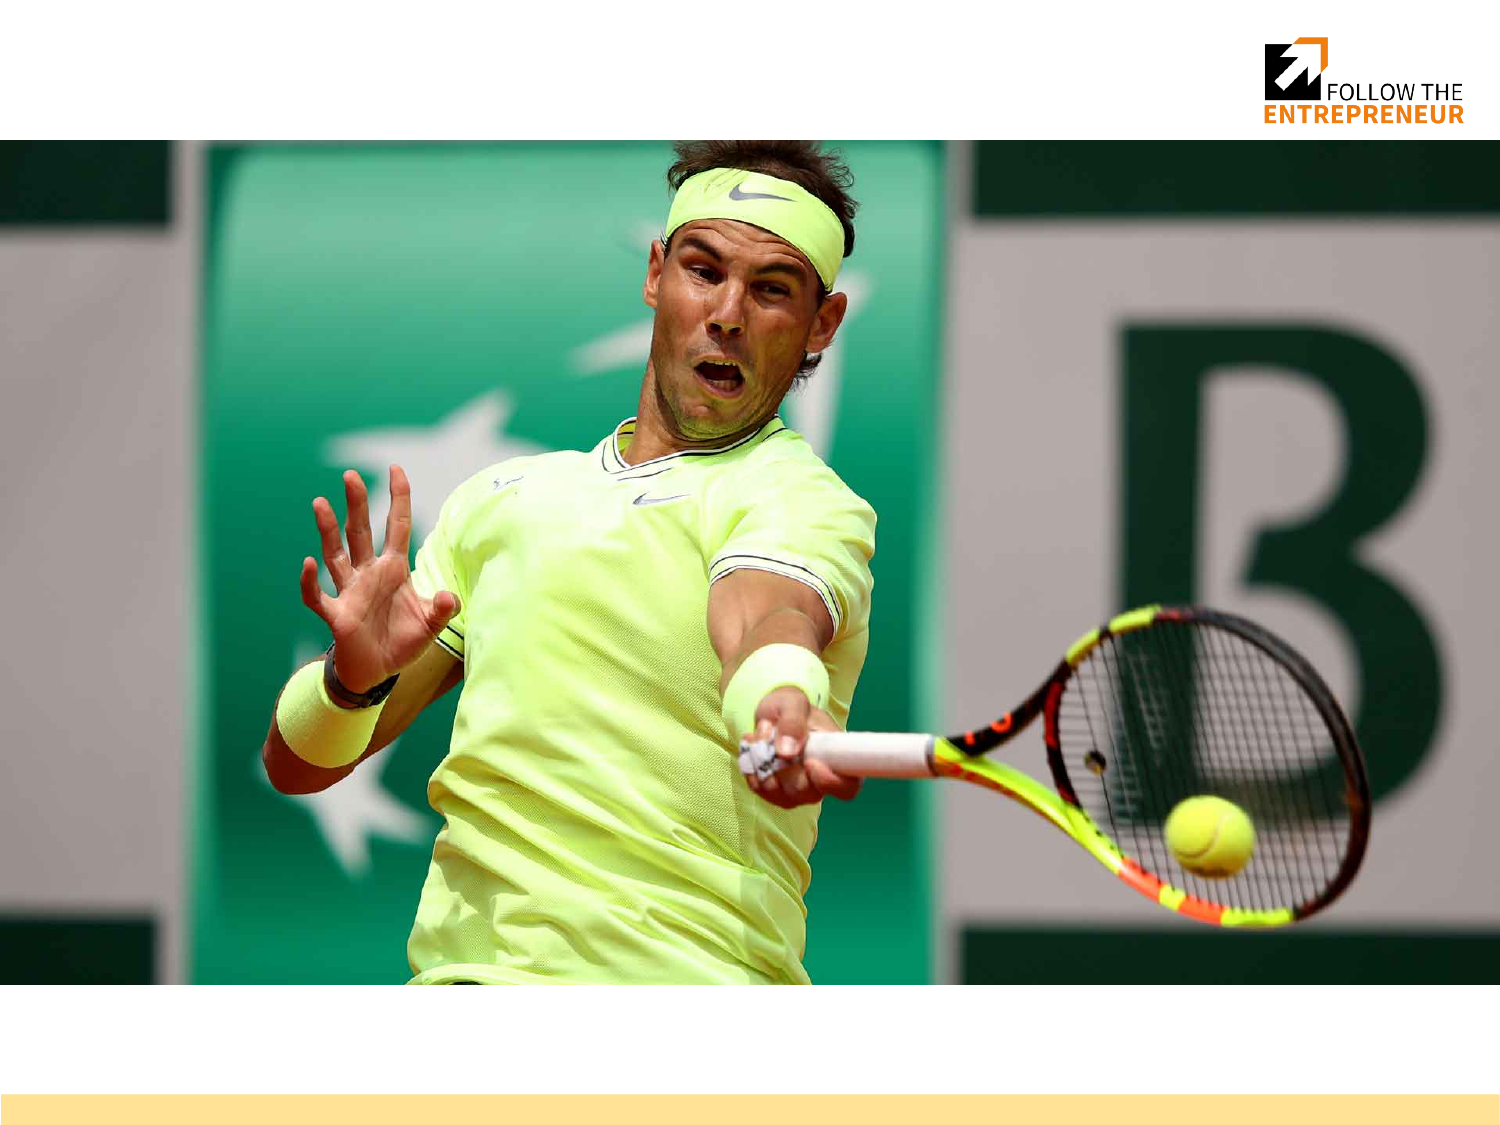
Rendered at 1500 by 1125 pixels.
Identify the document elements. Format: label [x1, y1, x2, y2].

picture [0, 140, 1500, 985]
picture [0, 1094, 1500, 1125]
picture [1264, 37, 1464, 124]
